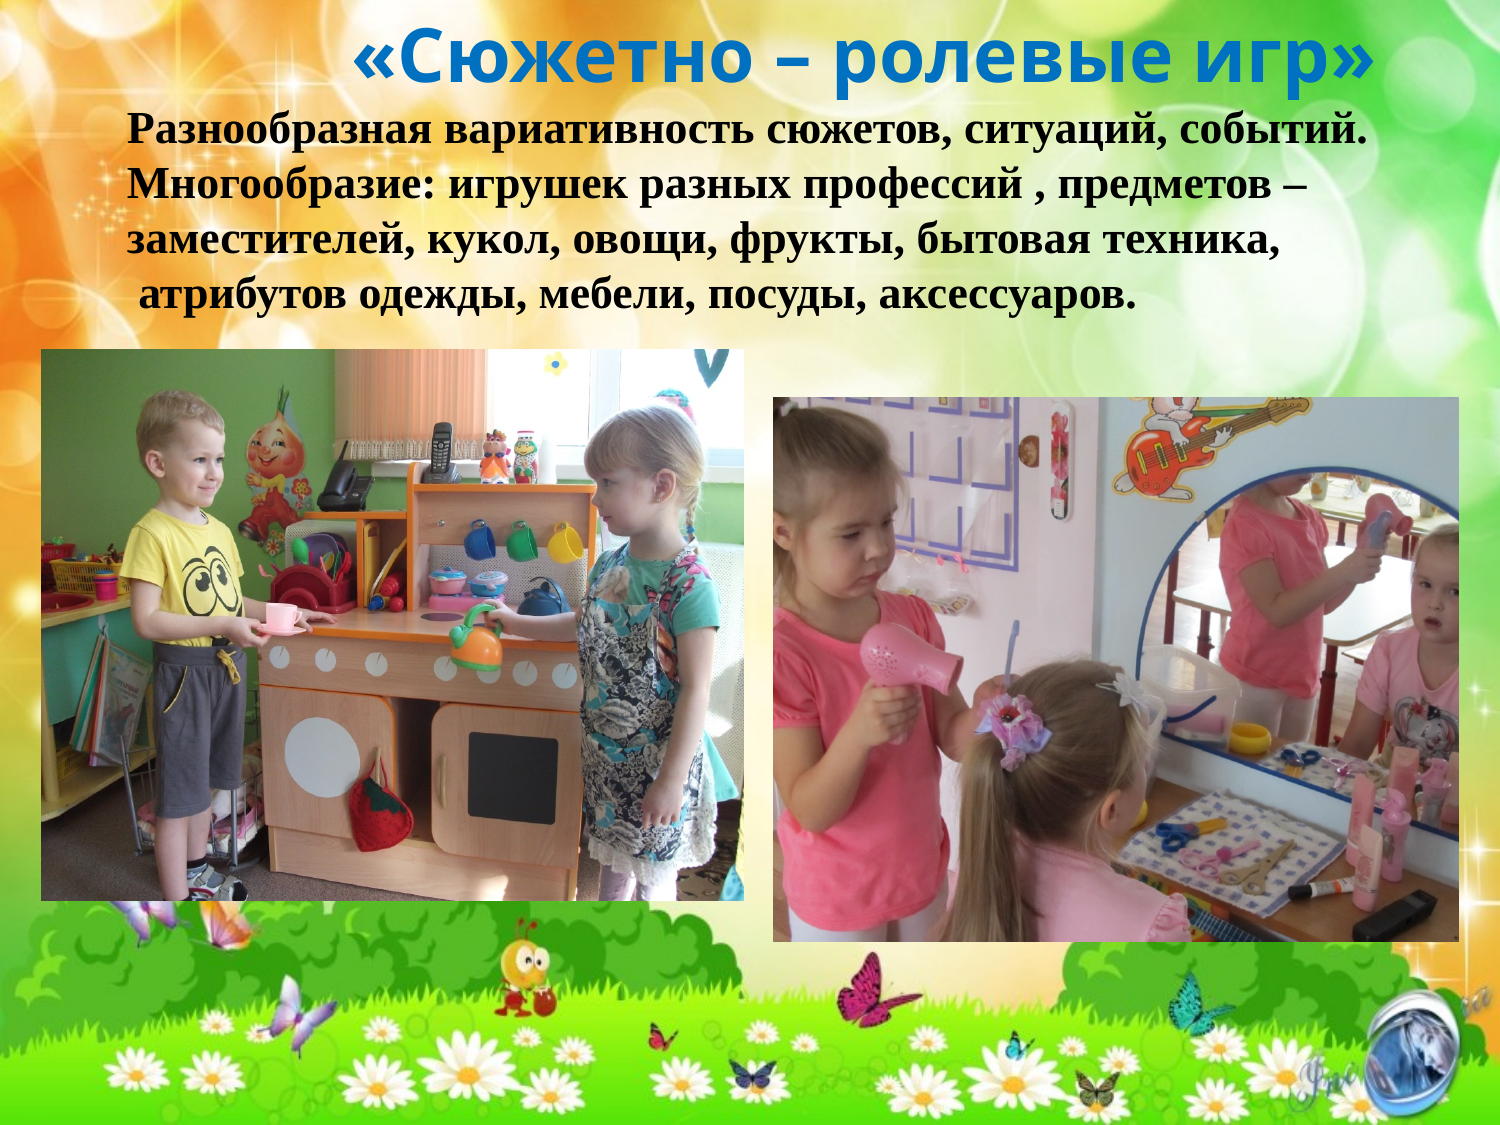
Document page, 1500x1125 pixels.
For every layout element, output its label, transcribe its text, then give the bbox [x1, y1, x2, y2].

picture [0, 0, 1500, 1125]
text_box «Сюжетно – ролевые игр» [336, 0, 1500, 90]
text_box Разнообразная вариативность сюжетов, ситуаций, событий. Многообразие: игрушек разных профессий , предметов – заместителей, кукол, овощи, фрукты, бытовая техника, атрибутов одежды, мебели, посуды, аксессуаров. [112, 90, 1500, 380]
